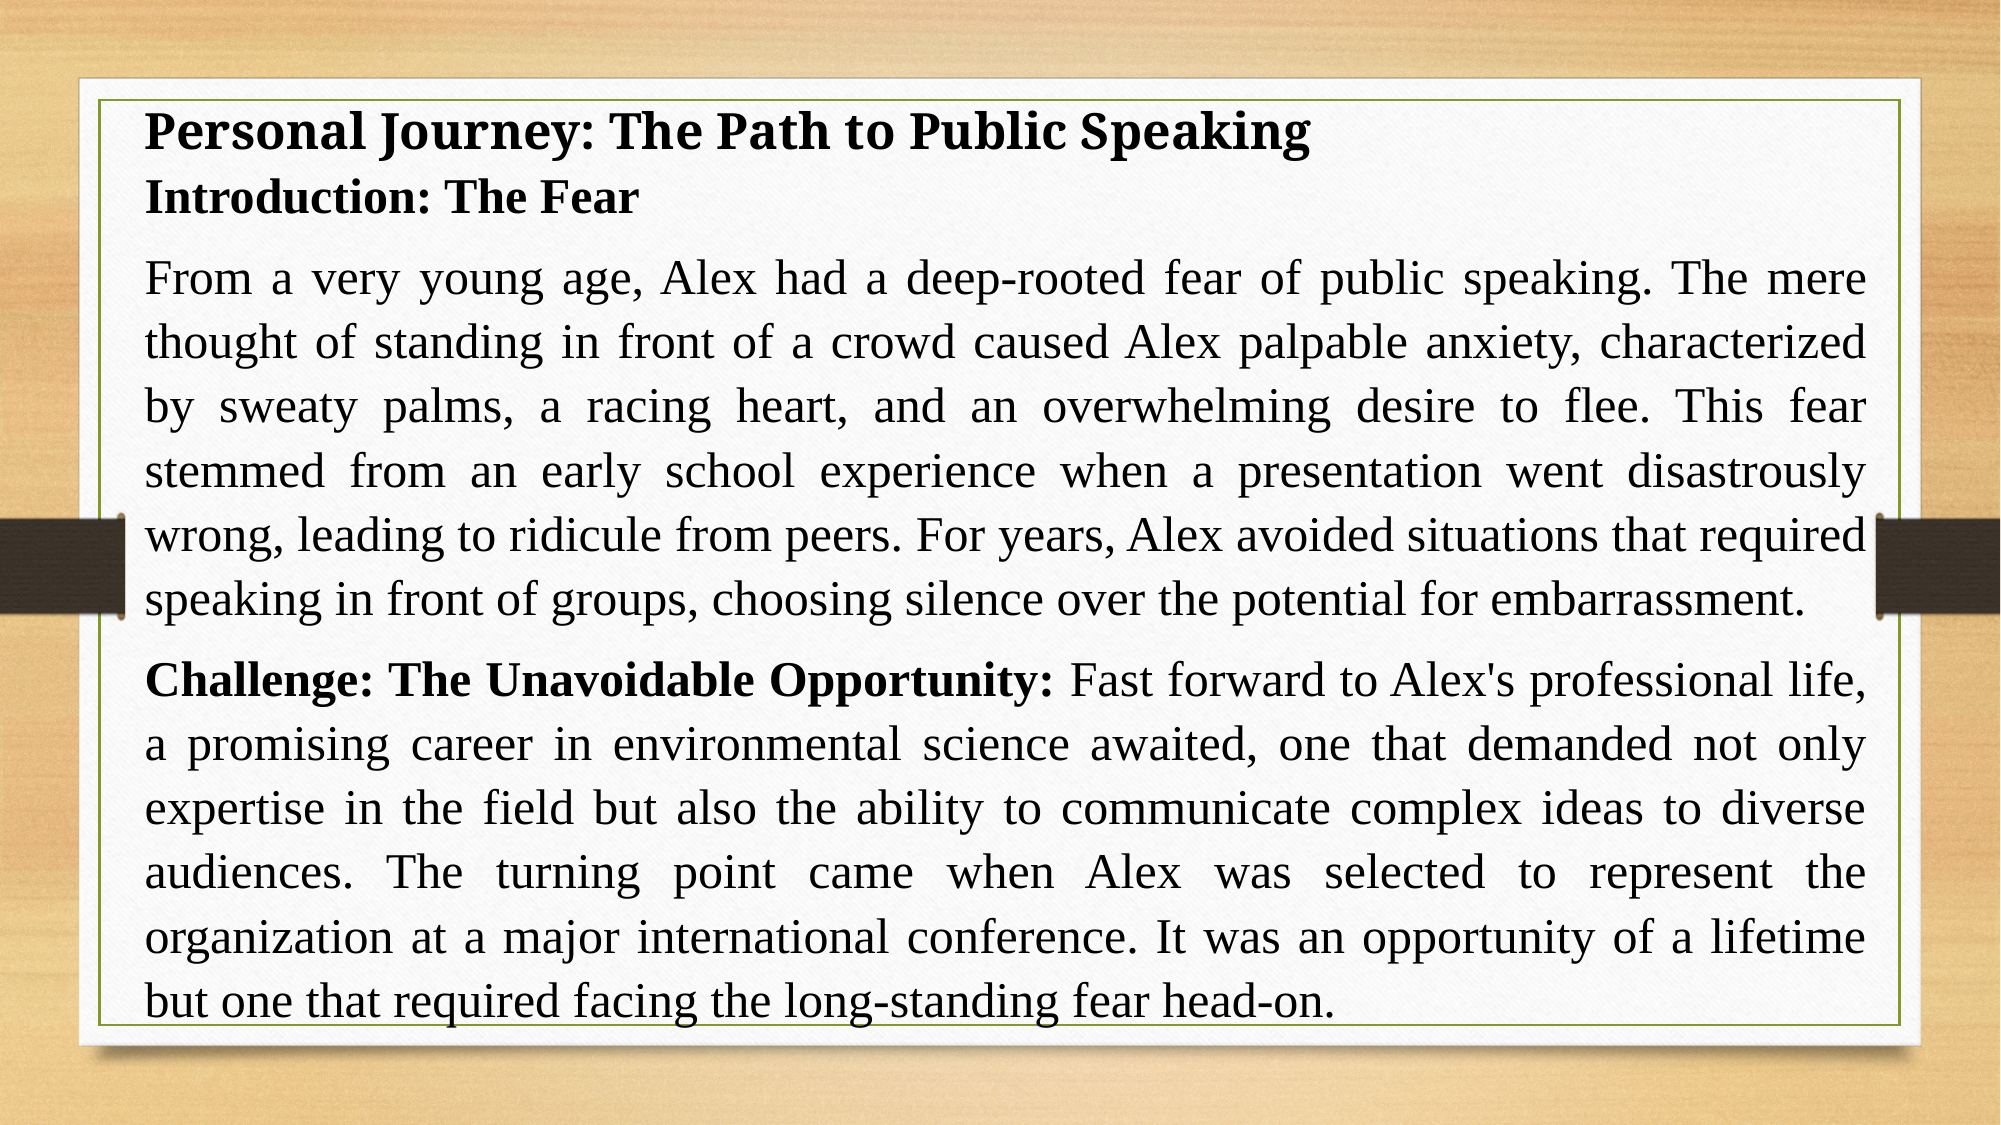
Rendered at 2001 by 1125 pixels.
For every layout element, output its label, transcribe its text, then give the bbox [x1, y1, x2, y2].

picture [0, 0, 2001, 1125]
text_box Personal Journey: The Path to Public Speaking Introduction: The Fear From a very young age, Alex had a deep-rooted fear of public speaking. The mere thought of standing in front of a crowd caused Alex palpable anxiety, characterized by sweaty palms, a racing heart, and an overwhelming desire to flee. This fear stemmed from an early school experience when a presentation went disastrously wrong, leading to ridicule from peers. For years, Alex avoided situations that required speaking in front of groups, choosing silence over the potential for embarrassment. Challenge: The Unavoidable Opportunity: Fast forward to Alex's professional life, a promising career in environmental science awaited, one that demanded not only expertise in the field but also the ability to communicate complex ideas to diverse audiences. The turning point came when Alex was selected to represent the organization at a major international conference. It was an opportunity of a lifetime but one that required facing the long-standing fear head-on. [129, 92, 1883, 1116]
